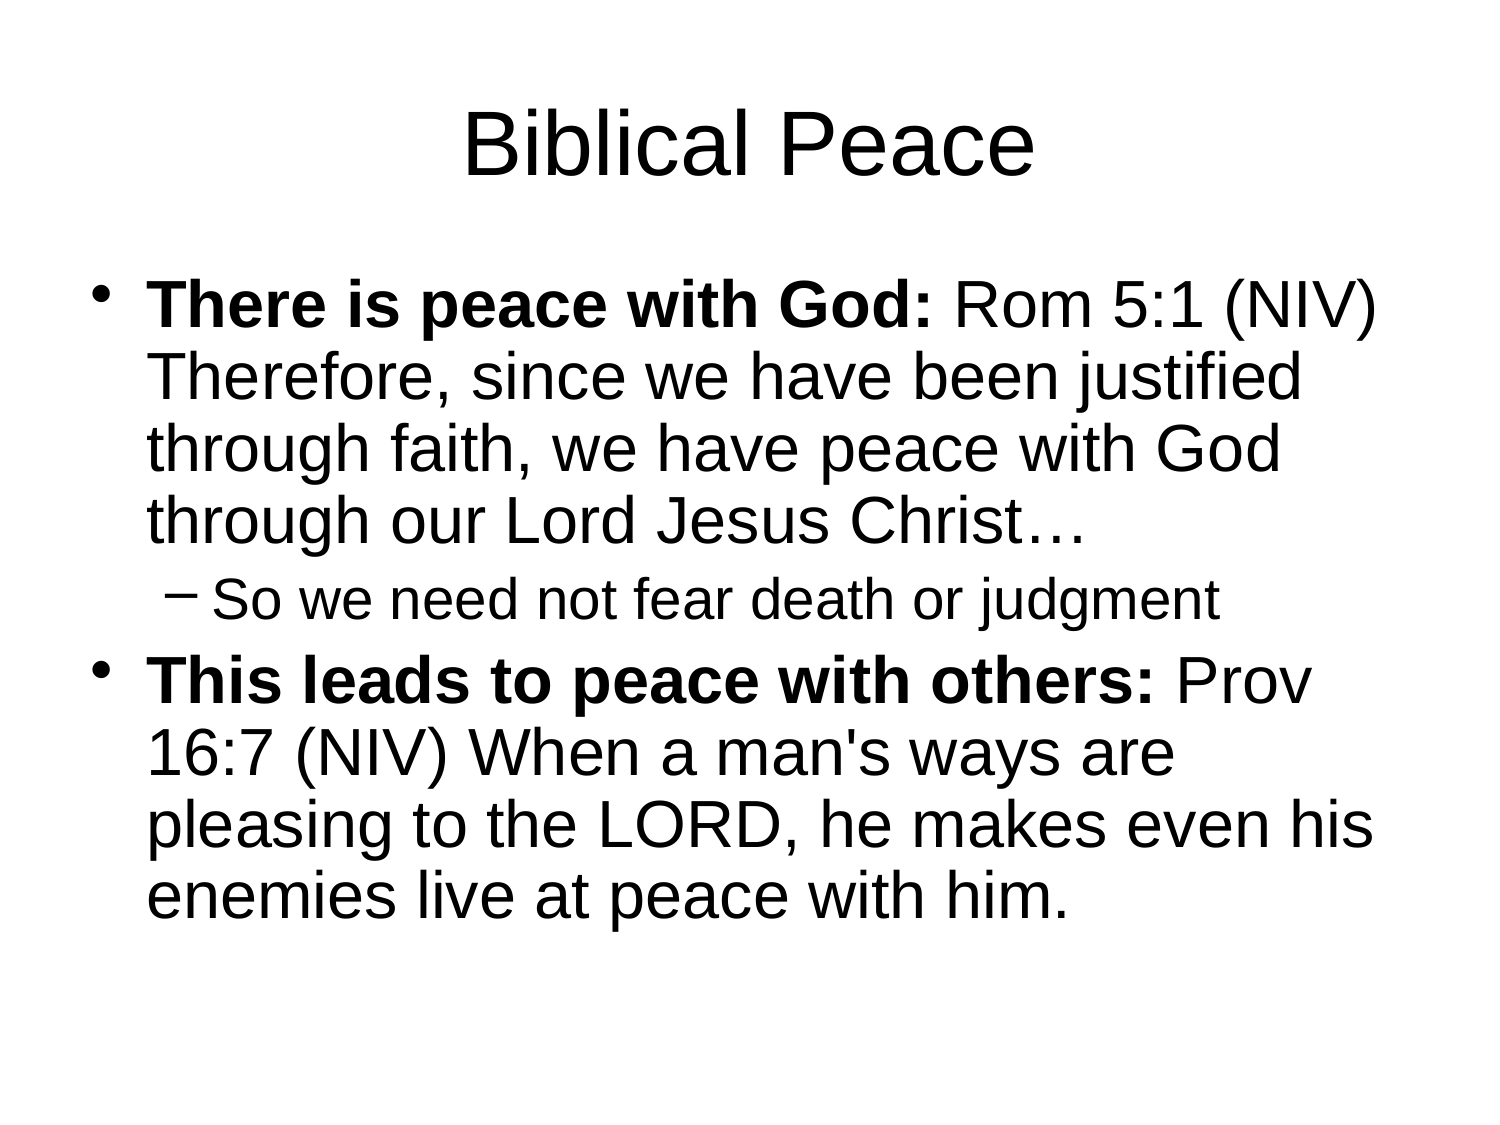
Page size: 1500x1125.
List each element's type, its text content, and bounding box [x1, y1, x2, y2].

list There is peace with God: Rom 5:1 (NIV) Therefore, since we have been justified through faith, we have peace with God through our Lord Jesus Christ… So we need not fear death or judgment This leads to peace with others: Prov 16:7 (NIV) When a man's ways are pleasing to the LORD, he makes even his enemies live at peace with him. [75, 262, 1425, 1005]
title Biblical Peace [75, 45, 1425, 233]
